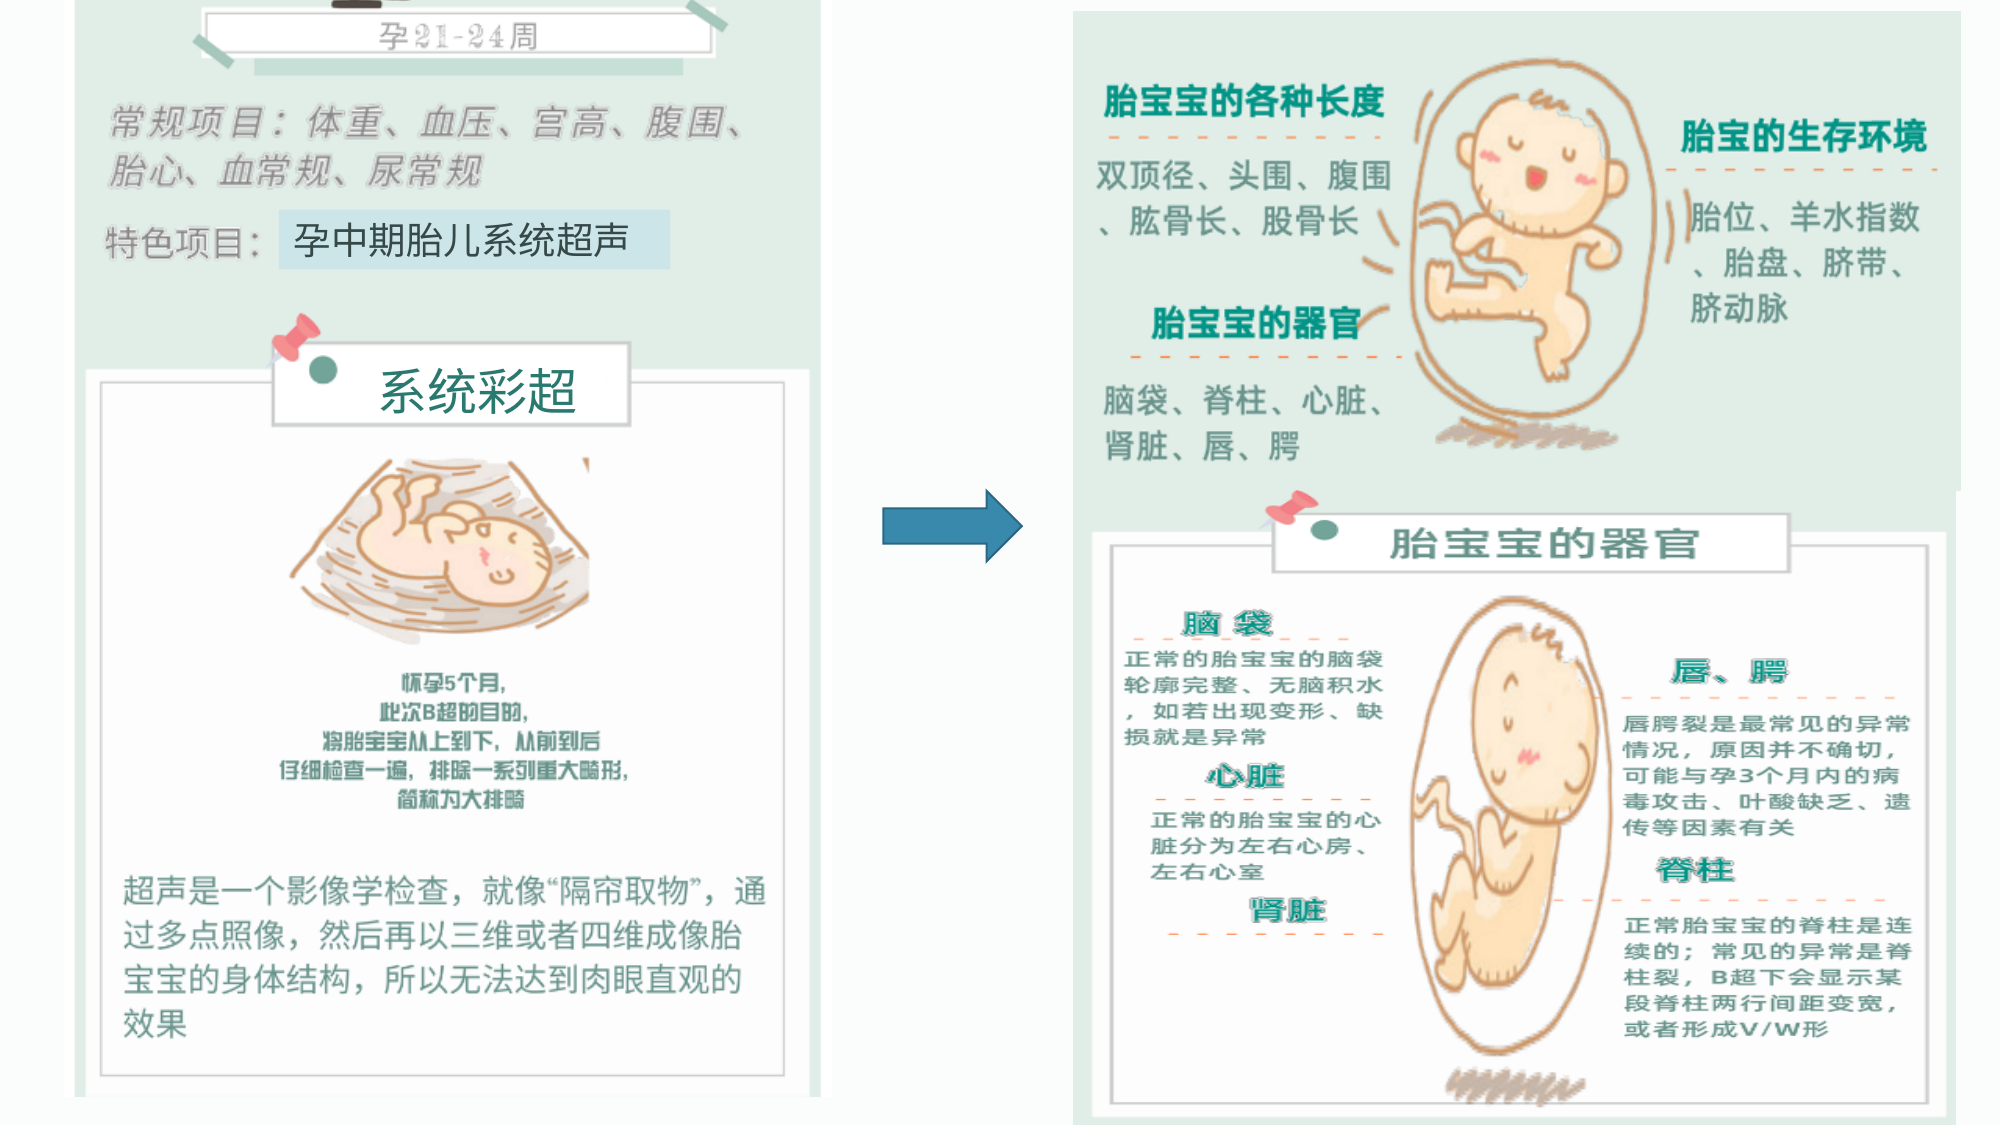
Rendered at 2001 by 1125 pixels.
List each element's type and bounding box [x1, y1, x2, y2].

picture [1073, 11, 1961, 1125]
text_box [882, 488, 1024, 564]
picture [64, 0, 832, 1097]
